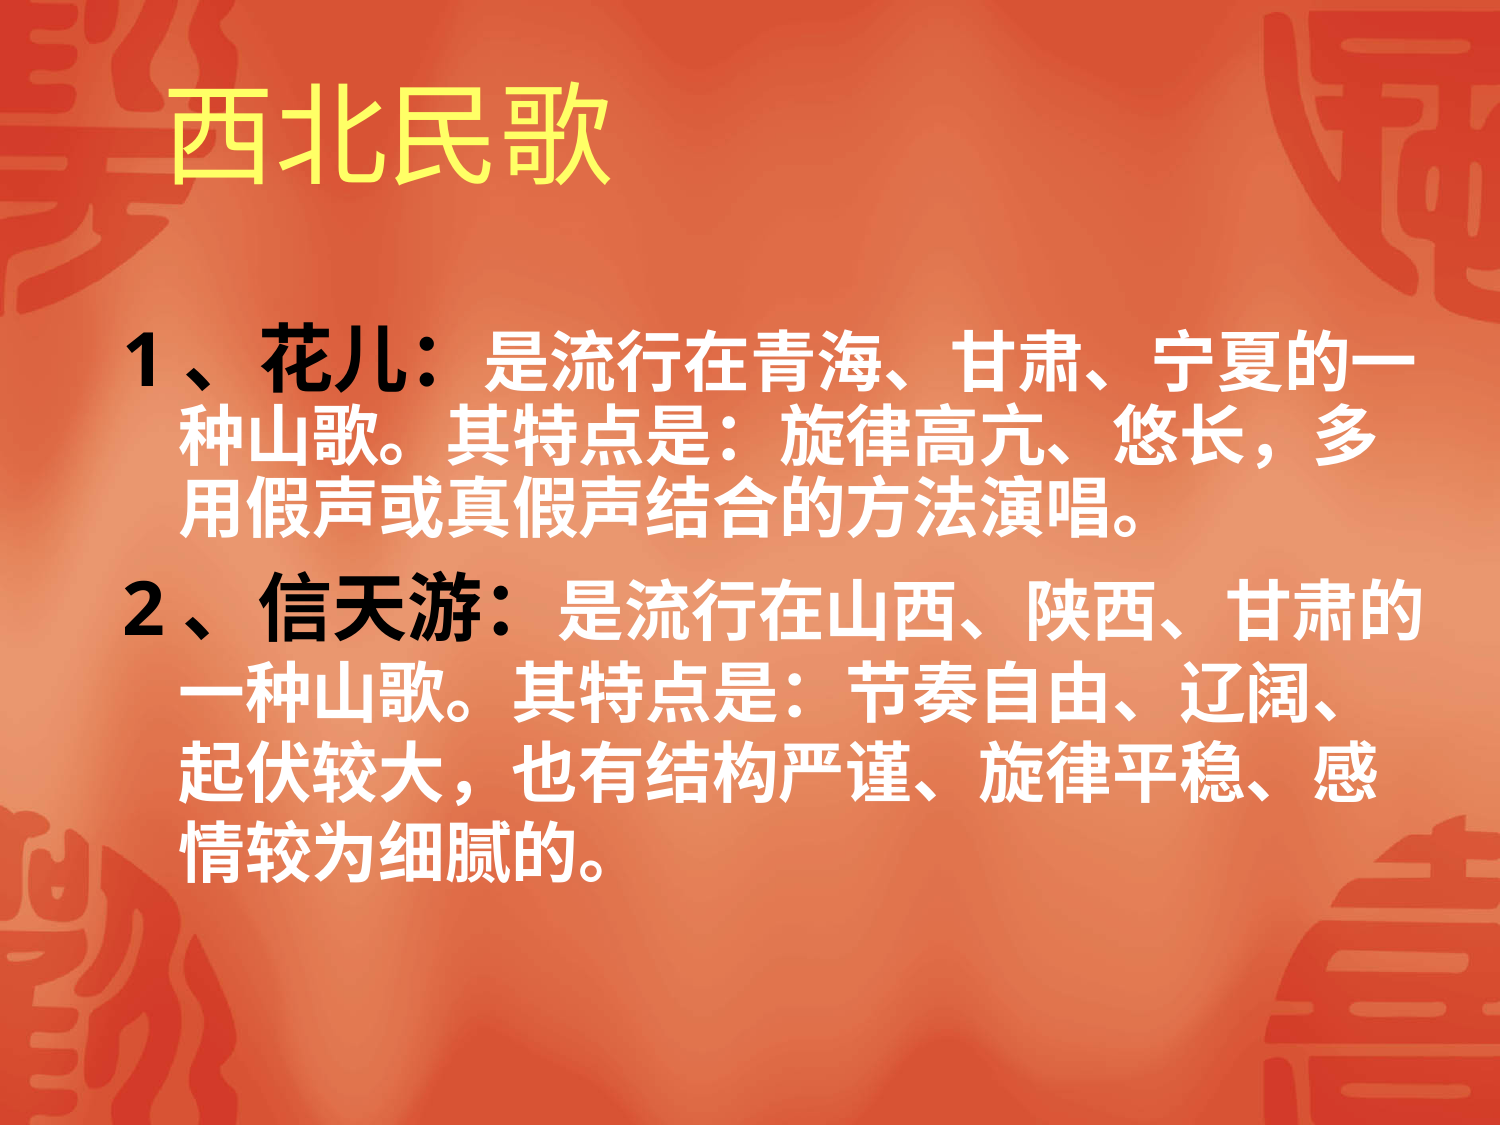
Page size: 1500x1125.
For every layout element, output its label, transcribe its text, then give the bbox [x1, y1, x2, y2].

picture [0, 0, 1500, 1125]
text_box 2、信天游：是流行在山西、陕西、甘肃的一种山歌。其特点是：节奏自由、辽阔、起伏较大，也有结构严谨、旋律平稳、感情较为细腻的。 [107, 553, 1447, 858]
title 西北民歌 [147, 37, 1451, 226]
text_box 1、花儿：是流行在青海、甘肃、宁夏的一种山歌。其特点是：旋律高亢、悠长，多用假声或真假声结合的方法演唱。 [107, 314, 1447, 553]
